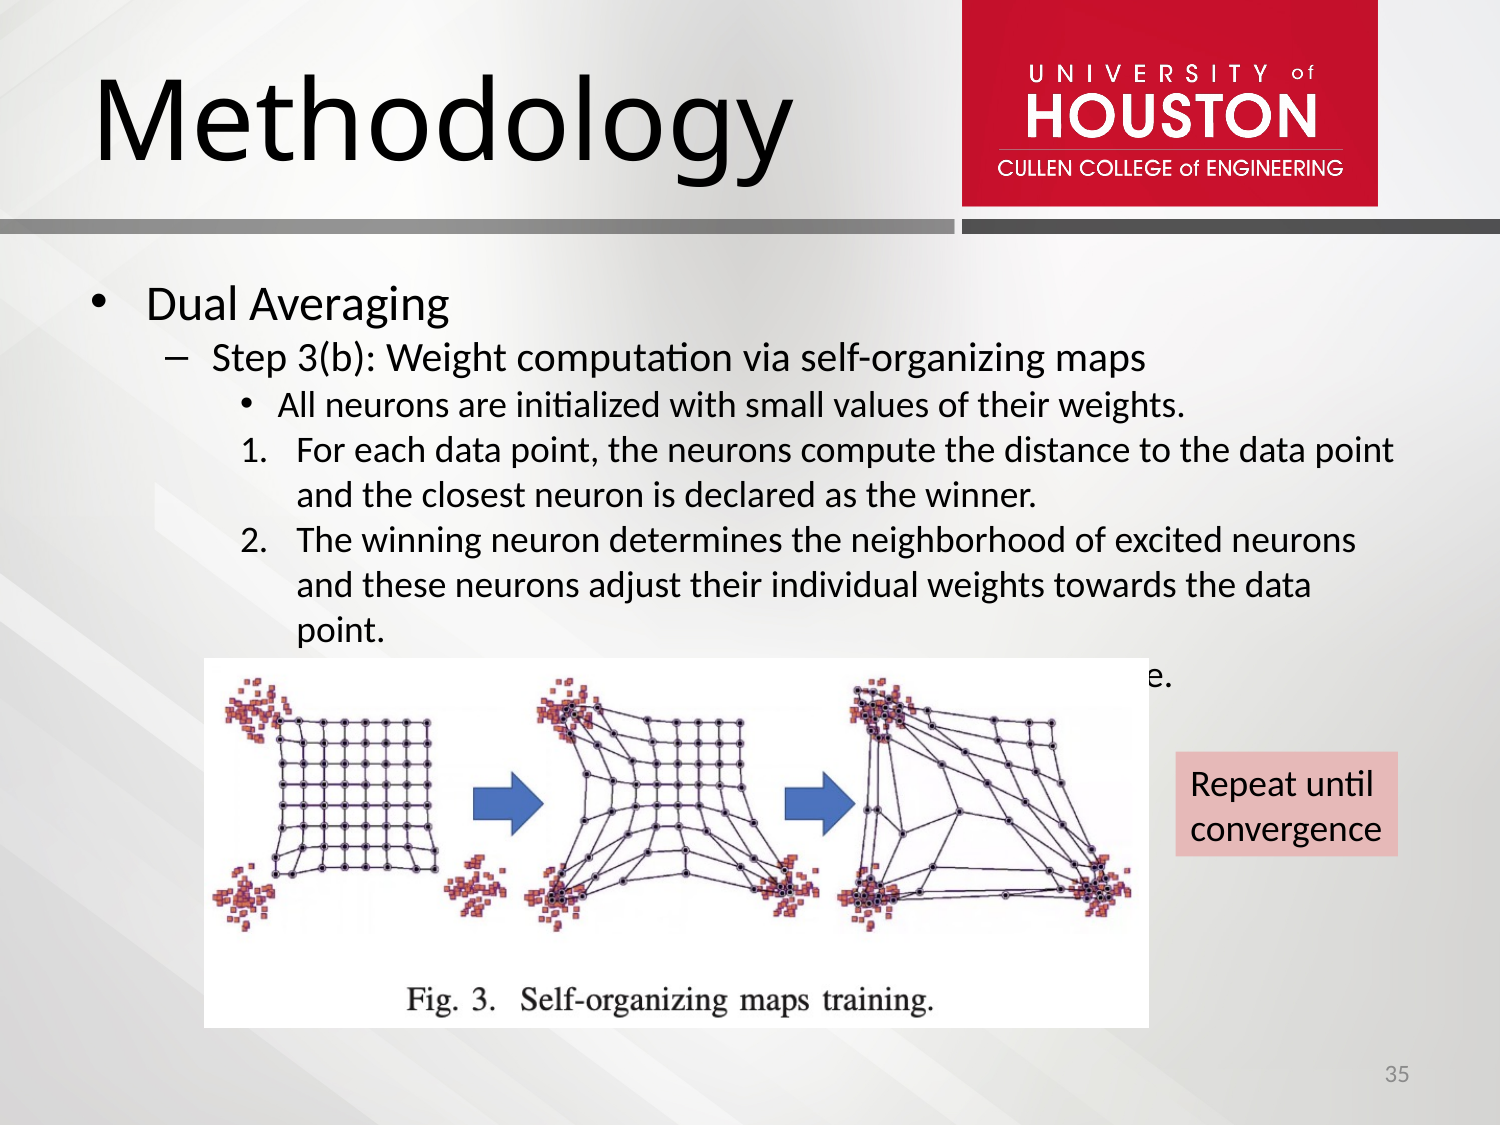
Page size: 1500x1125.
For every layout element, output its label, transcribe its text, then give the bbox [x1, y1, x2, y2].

picture [0, 0, 1500, 1125]
list Dual Averaging Step 3(b): Weight computation via self-organizing maps All neurons are initialized with small values of their weights. For each data point, the neurons compute the distance to the data point and the closest neuron is declared as the winner. The winning neuron determines the neighborhood of excited neurons and these neurons adjust their individual weights towards the data point. Neurons decrease neighborhood radius and learning rate. [75, 262, 1425, 1005]
title Methodology [75, 21, 916, 209]
slide_number 35 [1074, 1042, 1425, 1103]
text_box Repeat until convergence [1175, 751, 1398, 857]
